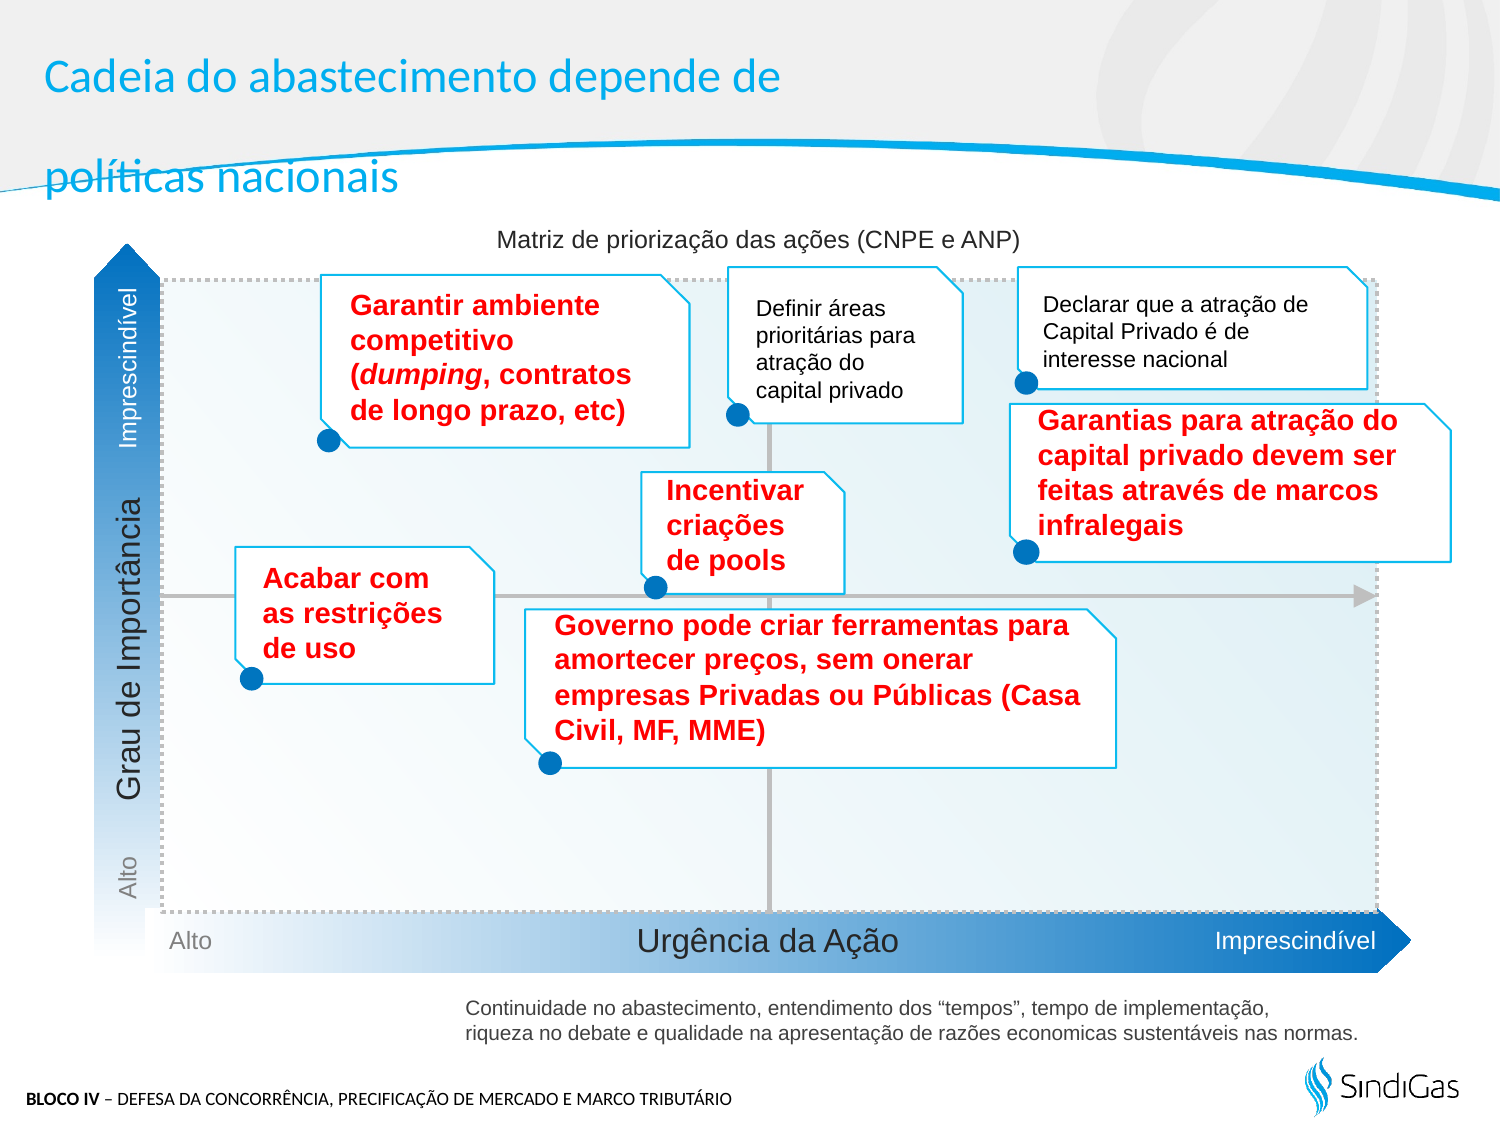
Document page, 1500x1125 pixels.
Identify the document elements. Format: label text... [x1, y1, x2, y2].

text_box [93, 243, 1451, 974]
picture [0, 0, 1500, 1125]
text_box Continuidade no abastecimento, entendimento dos “tempos”, tempo de implementação, riqueza no debate e qualidade na apresentação de razões economicas sustentáveis nas normas. [450, 987, 1388, 1053]
text_box Cadeia do abastecimento depende de políticas nacionais [29, 26, 1324, 242]
text_box BLOCO IV – DEFESA DA CONCORRÊNCIA, PRECIFICAÇÃO DE MERCADO E MARCO TRIBUTÁRIO [11, 1079, 845, 1117]
text_box Matriz de priorização das ações (CNPE e ANP) [481, 216, 1037, 241]
